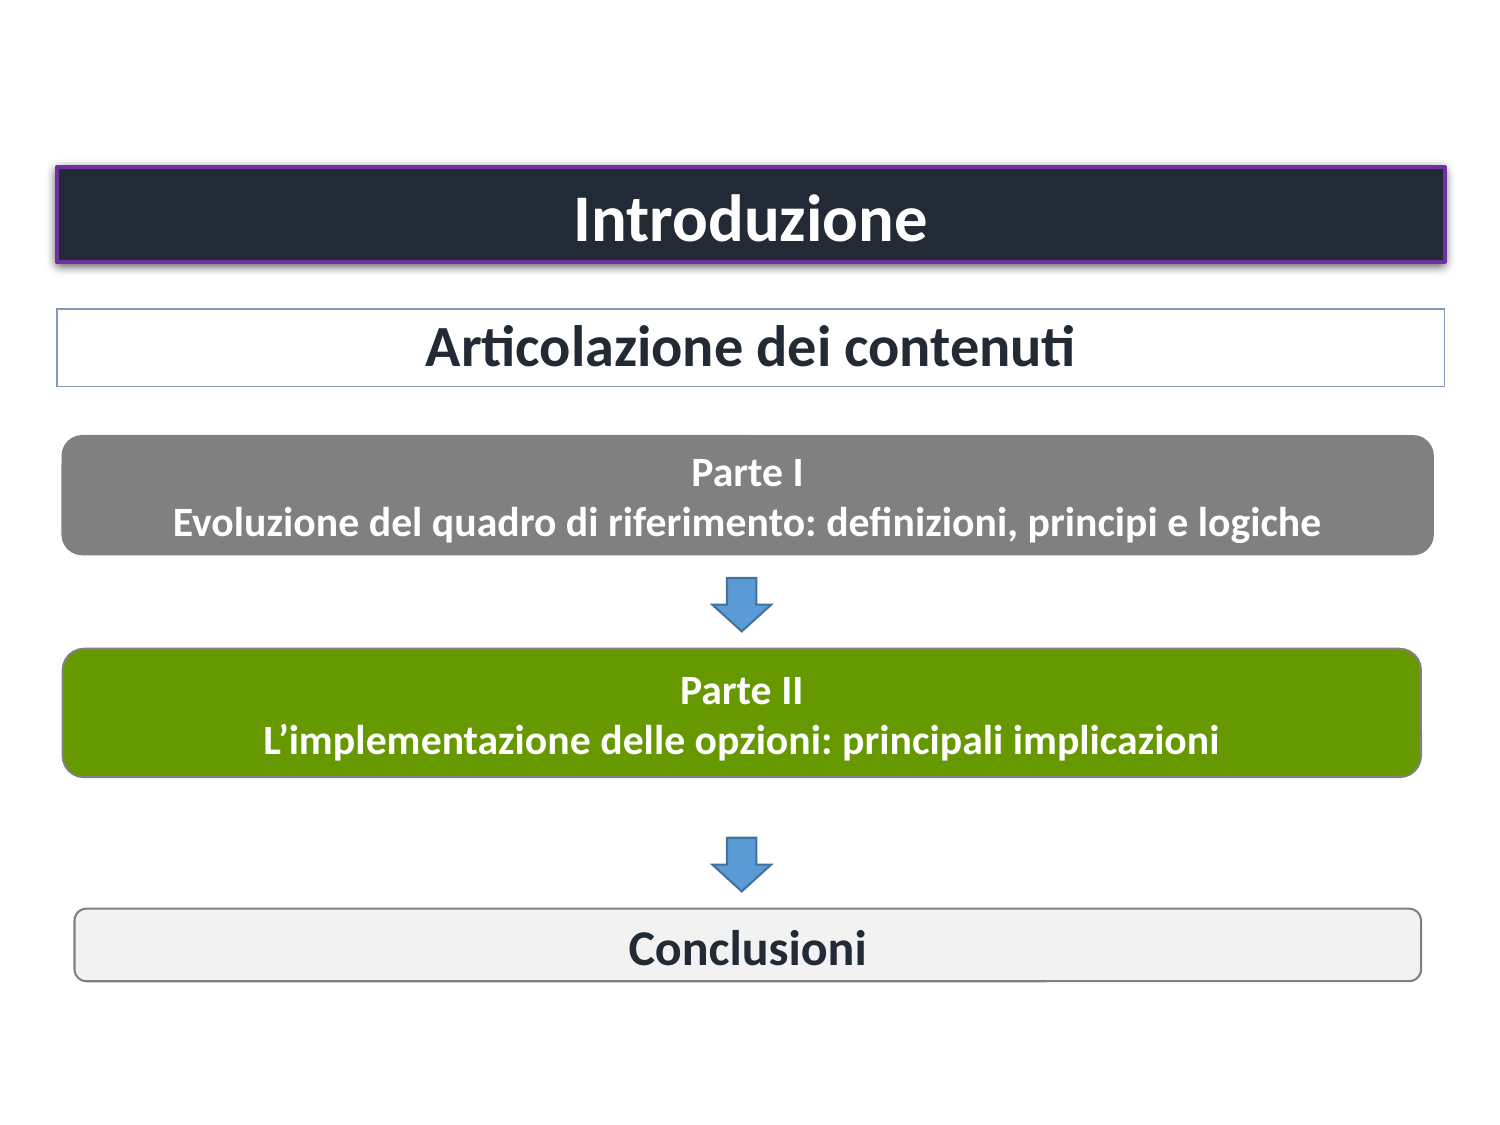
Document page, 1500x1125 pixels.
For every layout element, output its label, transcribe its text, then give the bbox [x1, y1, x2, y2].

text_box Parte II L’implementazione delle opzioni: principali implicazioni [61, 647, 1423, 779]
text_box Articolazione dei contenuti [57, 308, 1445, 387]
text_box Introduzione [57, 167, 1445, 262]
text_box [709, 836, 774, 893]
text_box [709, 576, 774, 633]
text_box Conclusioni [73, 907, 1423, 983]
text_box Parte I Evoluzione del quadro di riferimento: definizioni, principi e logiche [61, 434, 1434, 556]
